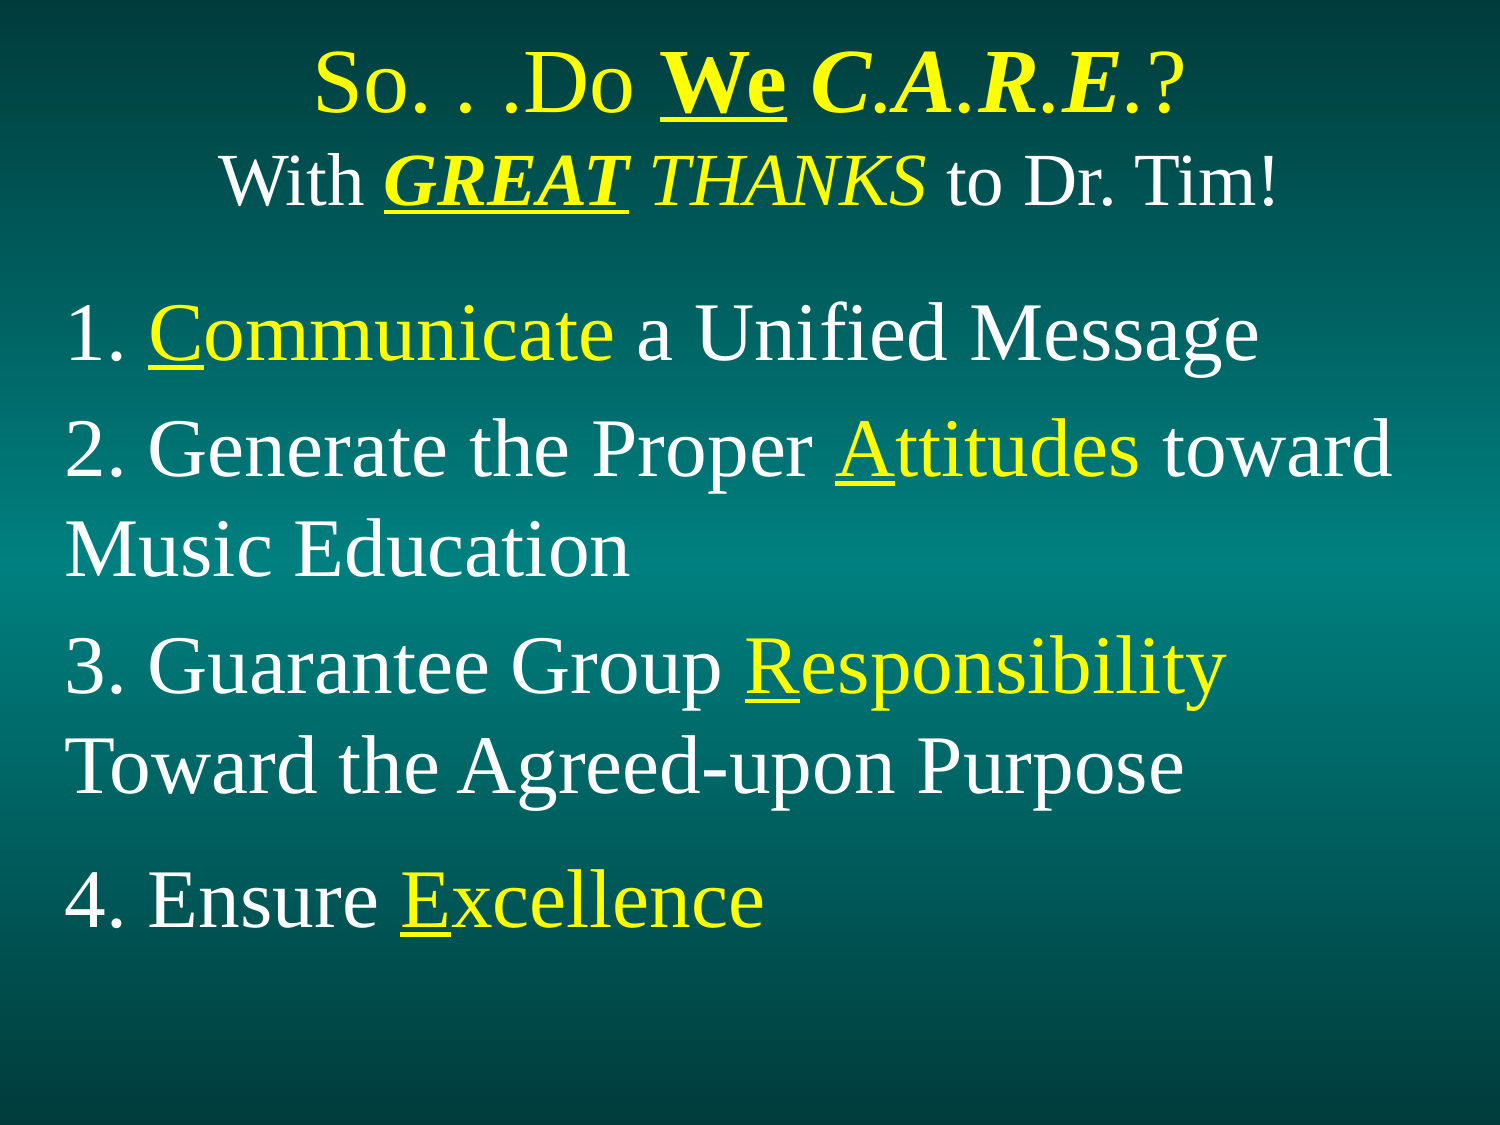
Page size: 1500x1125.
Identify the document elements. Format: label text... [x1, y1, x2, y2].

text_box 2. Generate the Proper Attitudes toward Music Education [50, 386, 1450, 601]
text_box 4. Ensure Excellence [50, 836, 1450, 952]
text_box 1. Communicate a Unified Message [50, 270, 1450, 385]
text_box 3. Guarantee Group Responsibility Toward the Agreed-upon Purpose [50, 603, 1450, 818]
text_box So. . .Do We C.A.R.E.? With GREAT THANKS to Dr. Tim! [0, 13, 1500, 229]
